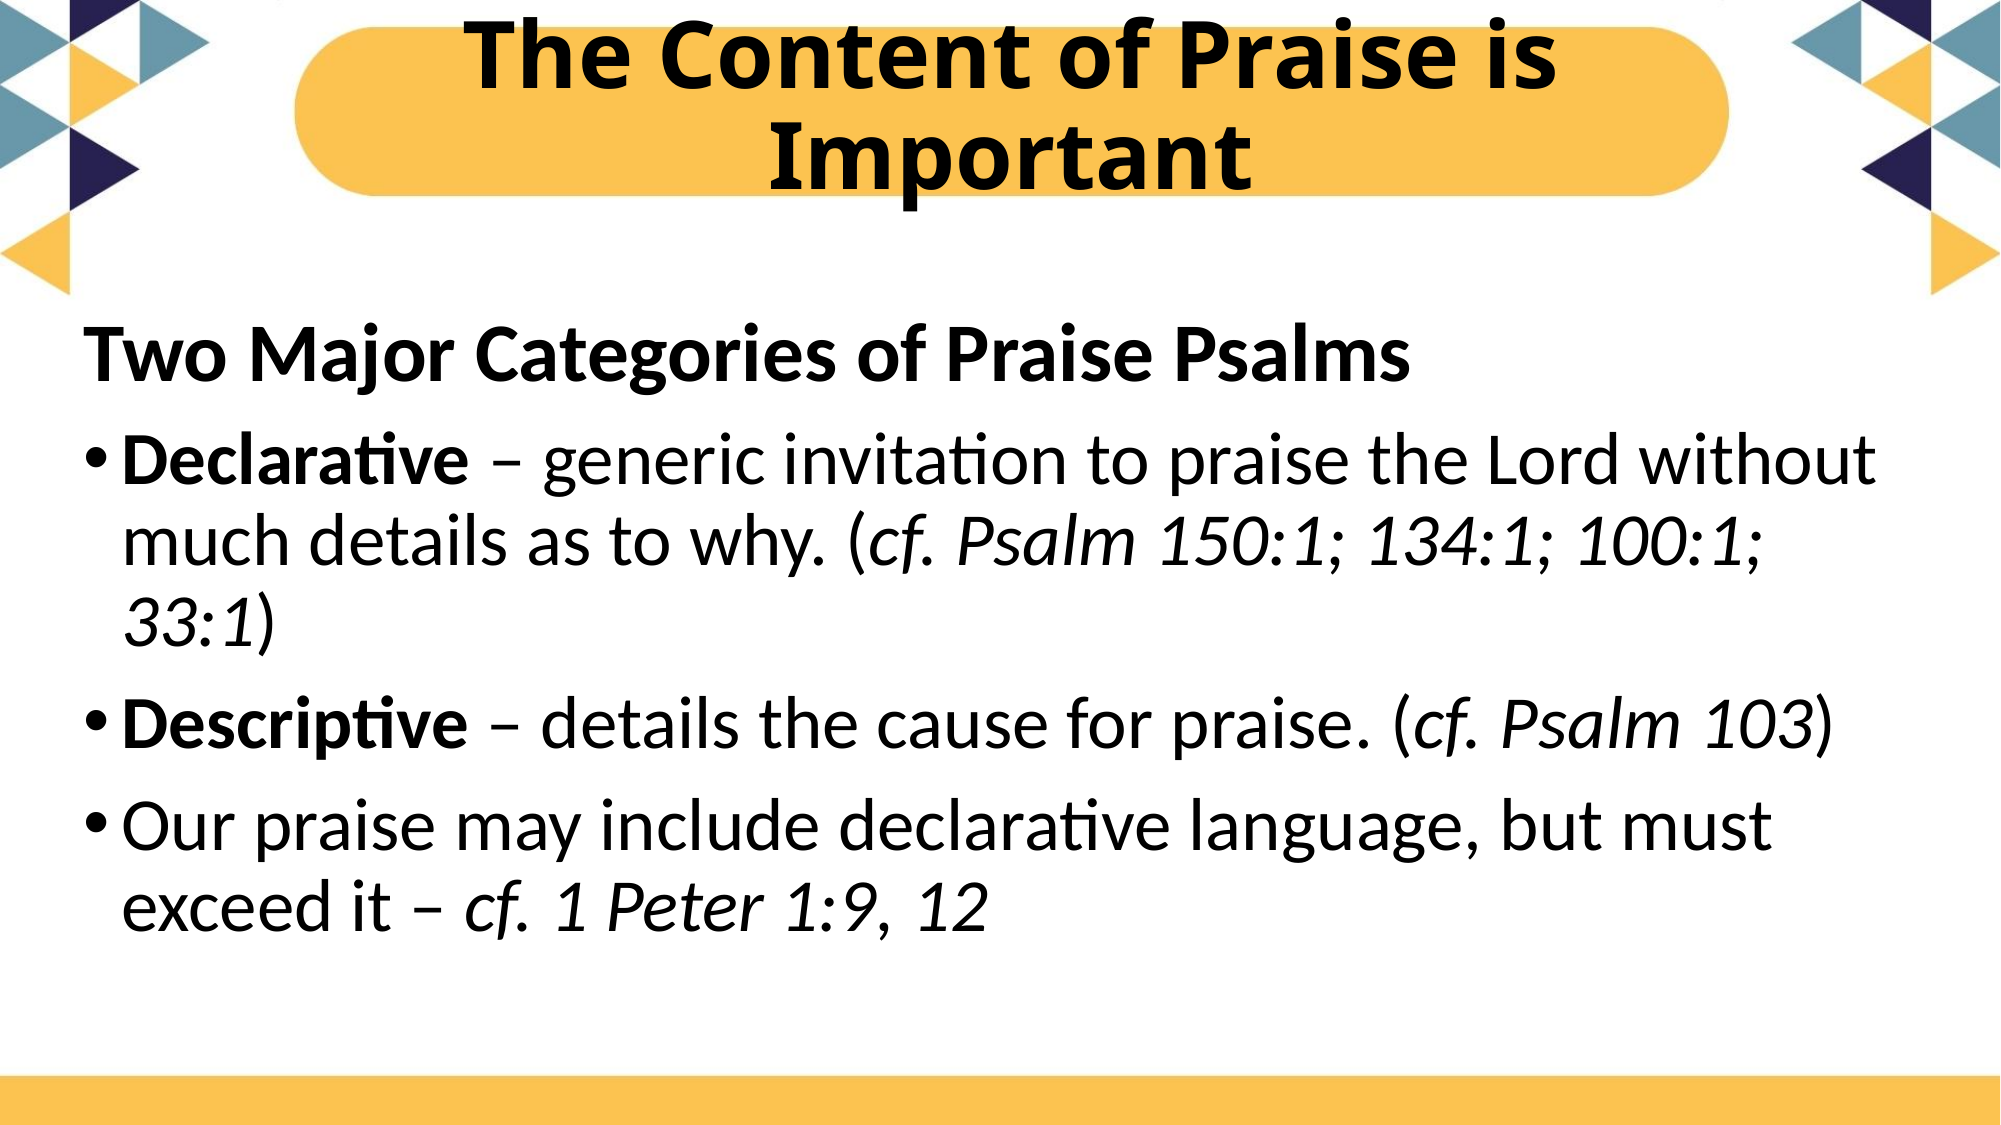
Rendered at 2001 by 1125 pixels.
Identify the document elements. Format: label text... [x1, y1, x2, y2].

list Two Major Categories of Praise Psalms Declarative – generic invitation to praise the Lord without much details as to why. (cf. Psalm 150:1; 134:1; 100:1; 33:1) Descriptive – details the cause for praise. (cf. Psalm 103) Our praise may include declarative language, but must exceed it – cf. 1 Peter 1:9, 12 [68, 301, 1932, 1046]
picture [0, 0, 2001, 1125]
title The Content of Praise is Important [288, 0, 1735, 218]
